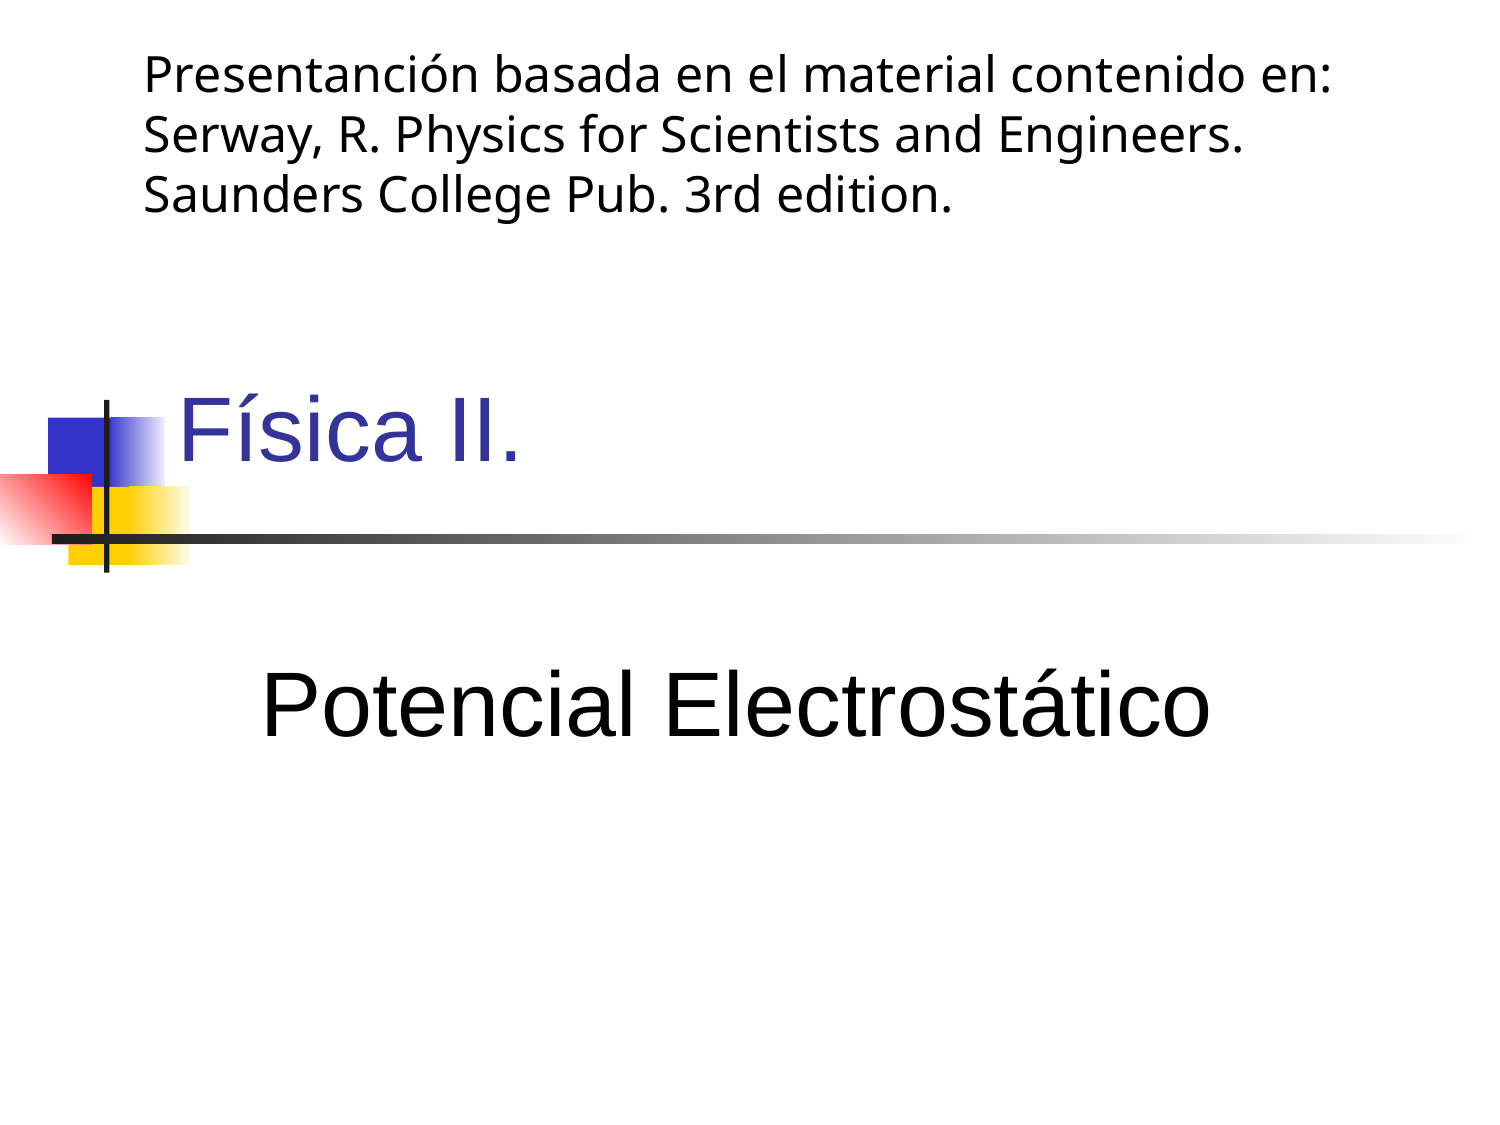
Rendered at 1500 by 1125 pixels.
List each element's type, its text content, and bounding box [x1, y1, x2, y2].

title Física II. [162, 299, 1438, 488]
text_box Presentanción basada en el material contenido en: Serway, R. Physics for Scientists and Engineers. Saunders College Pub. 3rd edition. [128, 35, 1383, 230]
subtitle Potencial Electrostático [225, 637, 1275, 925]
